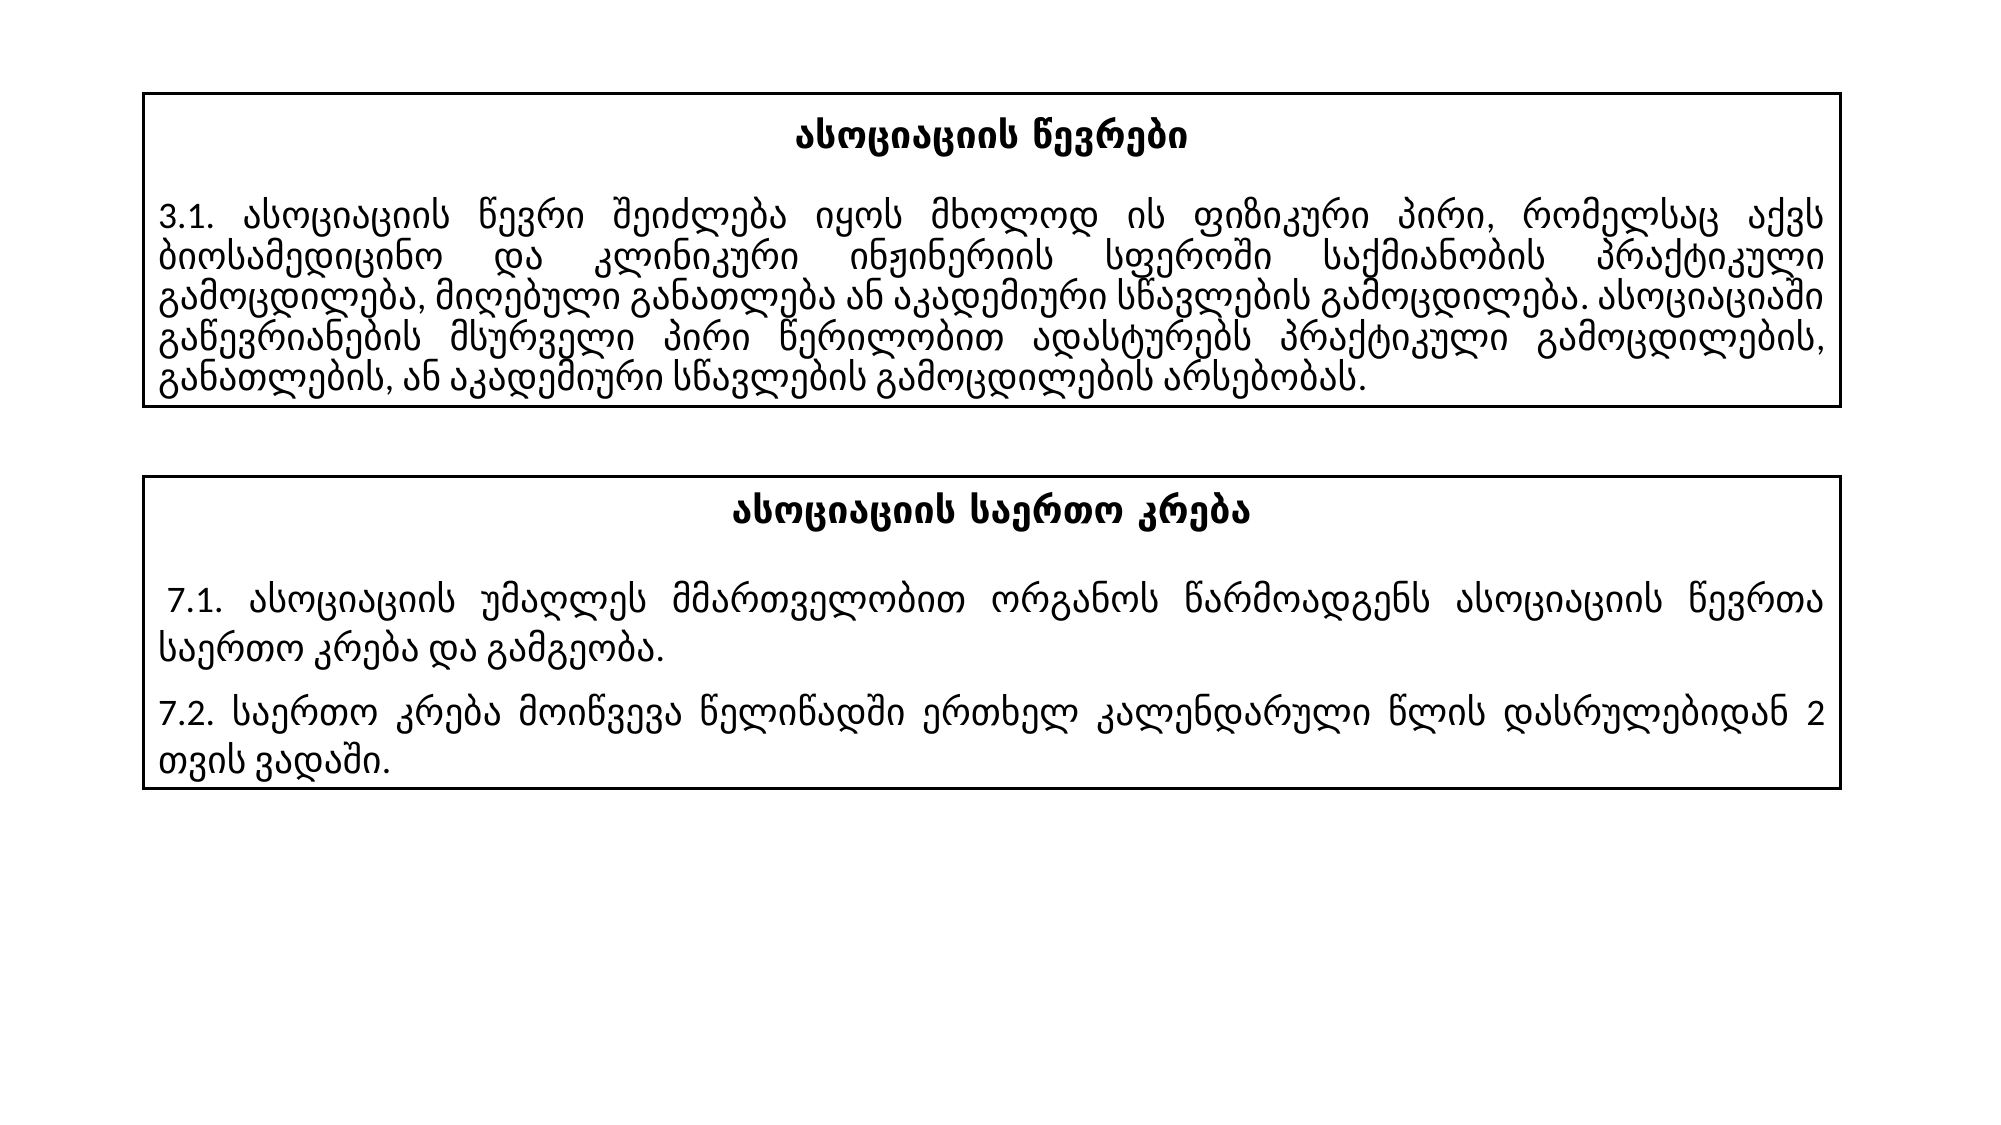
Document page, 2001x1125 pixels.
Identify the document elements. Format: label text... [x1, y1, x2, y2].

text_box ასოციაციის საერთო კრება 7.1. ასოციაციის უმაღლეს მმართველობით ორგანოს წარმოადგენს ასოციაციის წევრთა საერთო კრება და გამგეობა. 7.2. საერთო კრება მოიწვევა წელიწადში ერთხელ კალენდარული წლის დასრულებიდან 2 თვის ვადაში. [142, 475, 1842, 790]
text_box ასოციაციის წევრები 3.1. ასოციაციის წევრი შეიძლება იყოს მხოლოდ ის ფიზიკური პირი, რომელსაც აქვს ბიოსამედიცინო და კლინიკური ინჟინერიის სფეროში საქმიანობის პრაქტიკული გამოცდილება, მიღებული განათლება ან აკადემიური სწავლების გამოცდილება. ასოციაციაში გაწევრიანების მსურველი პირი წერილობით ადასტურებს პრაქტიკული გამოცდილების, განათლების, ან აკადემიური სწავლების გამოცდილების არსებობას. [142, 92, 1842, 408]
